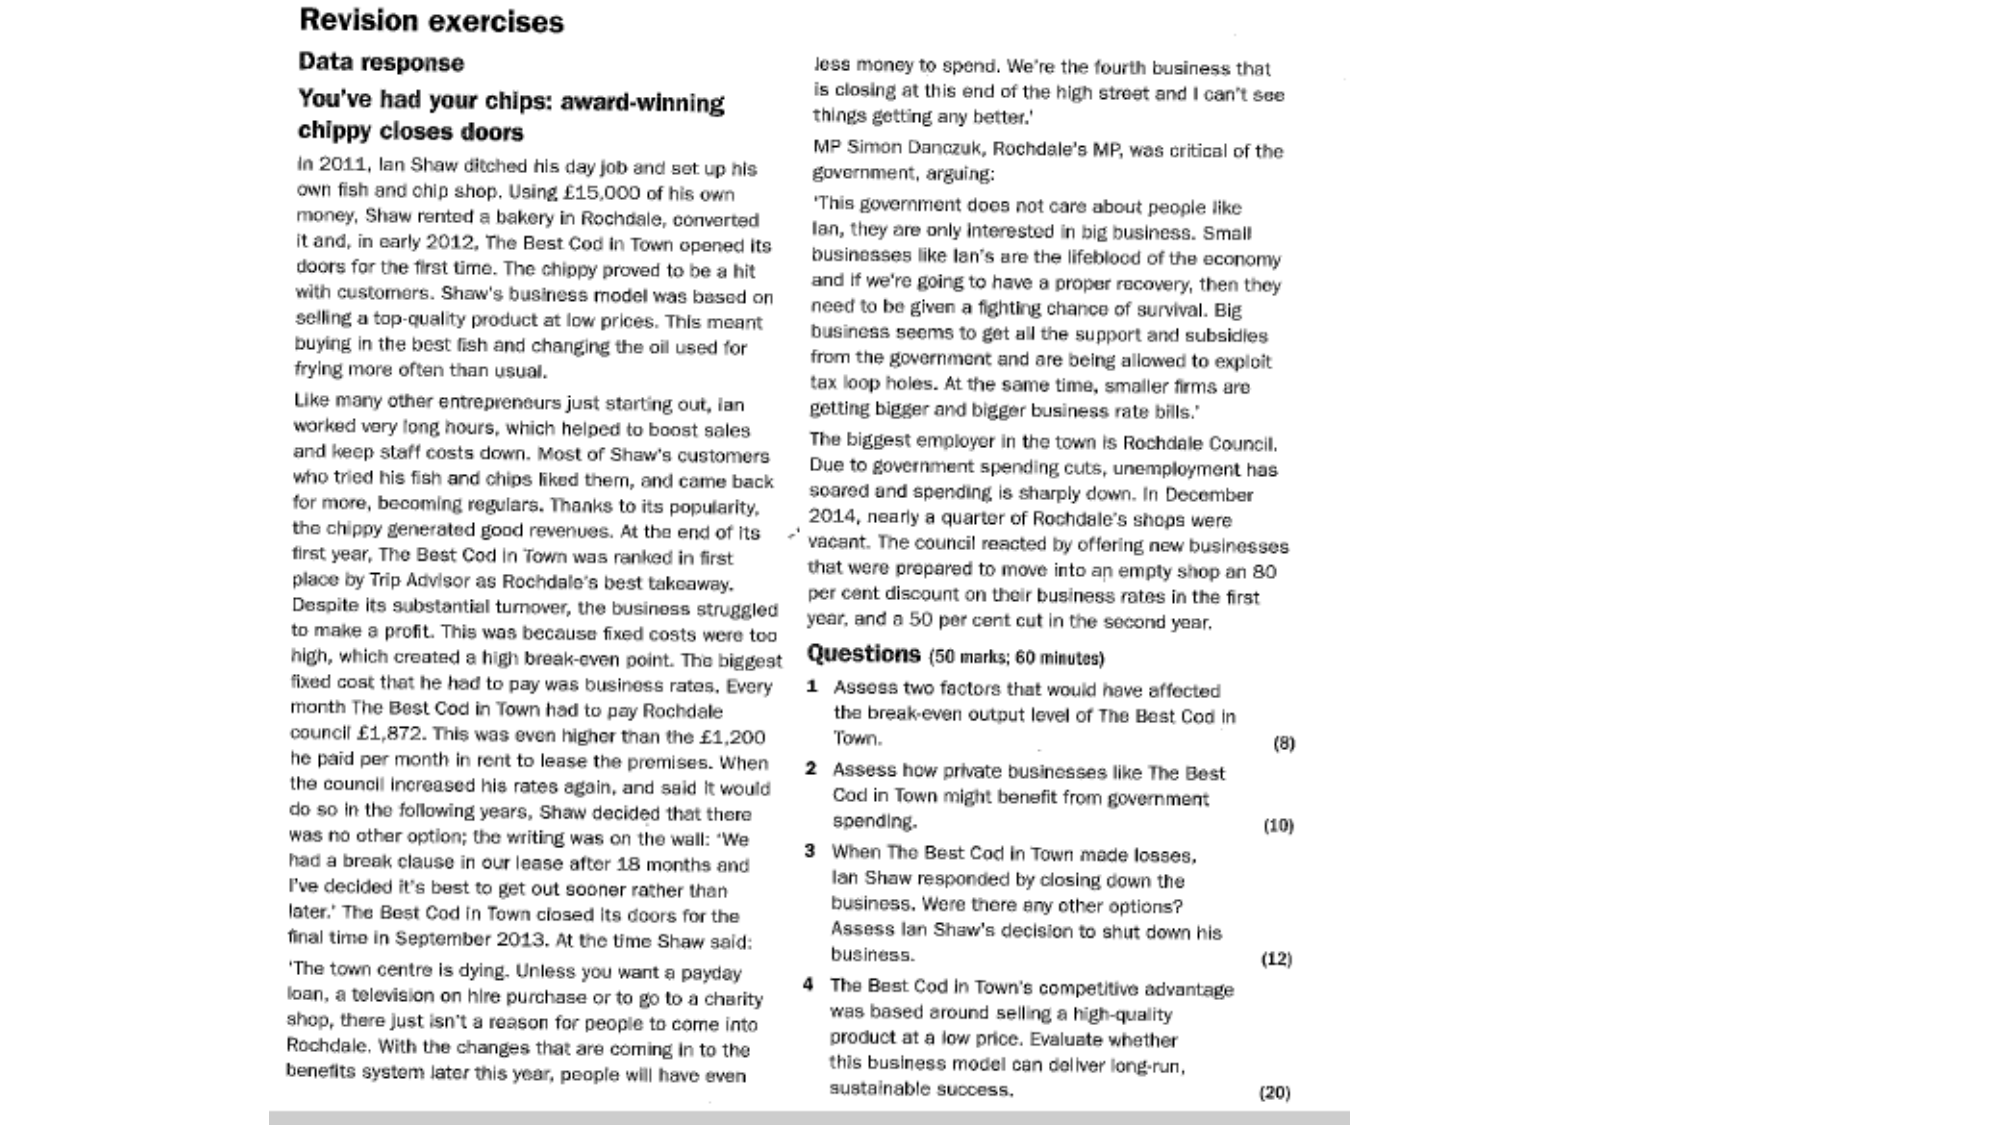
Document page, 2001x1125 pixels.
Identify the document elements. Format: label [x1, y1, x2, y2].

picture [268, 0, 1351, 1125]
